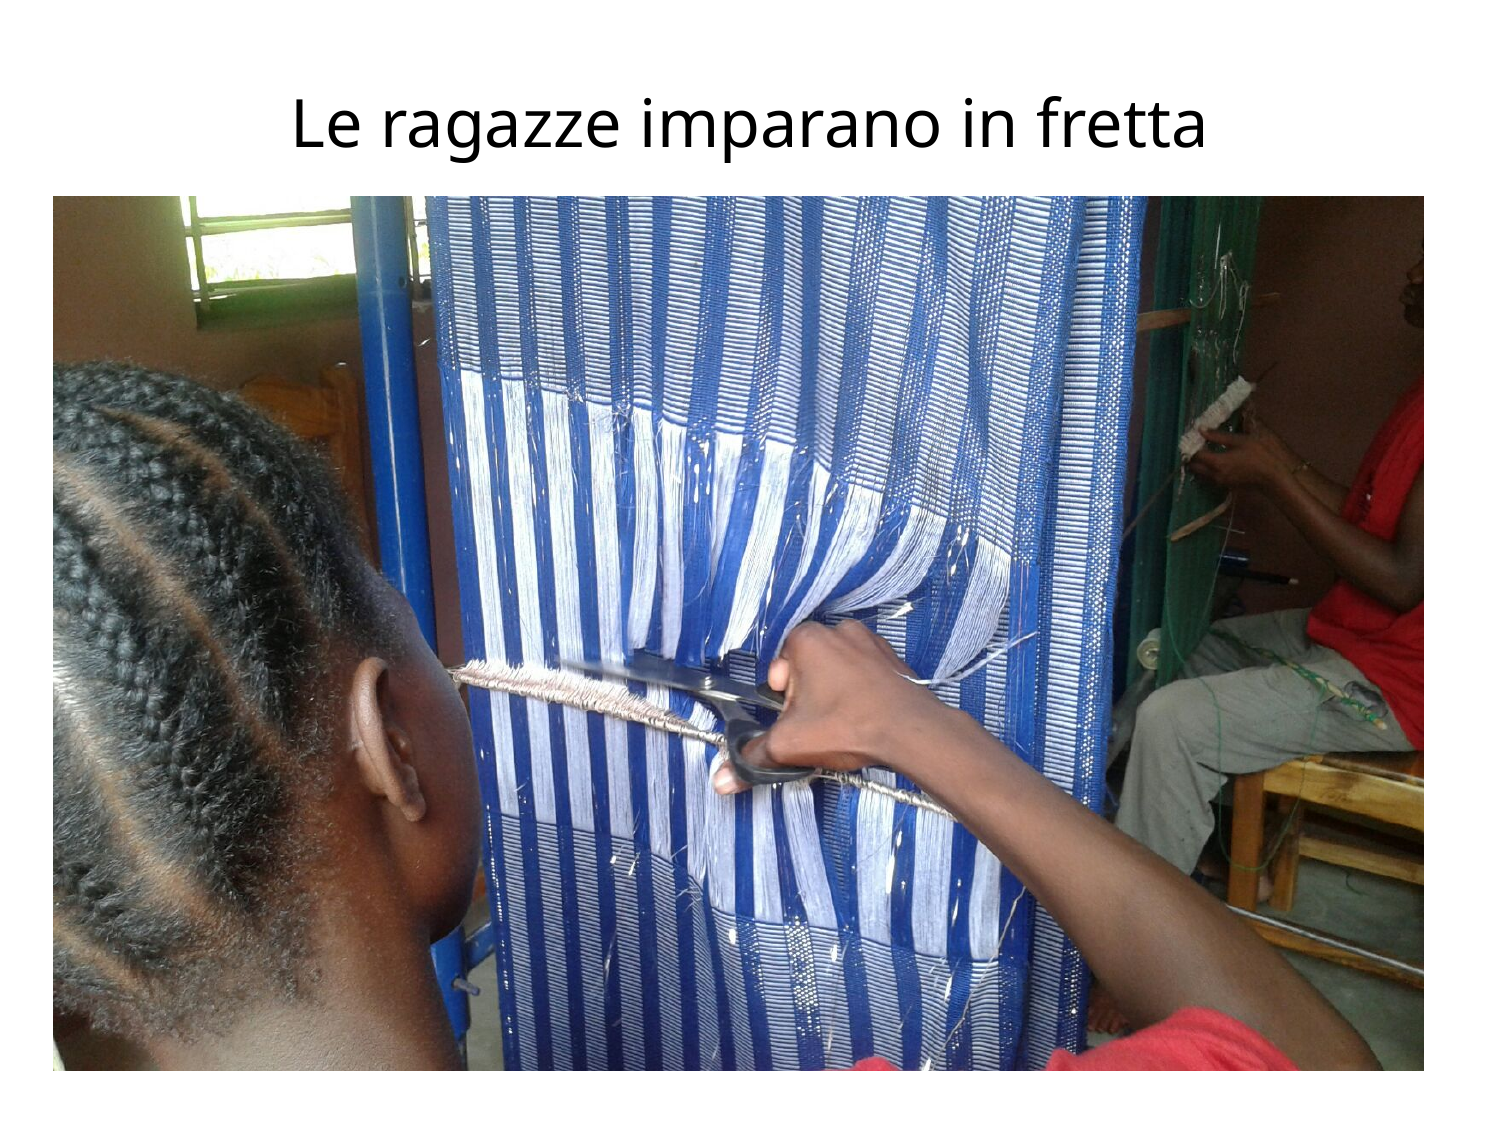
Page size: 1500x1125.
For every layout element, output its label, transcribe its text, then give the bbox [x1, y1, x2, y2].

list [52, 195, 1424, 1071]
title Le ragazze imparano in fretta [75, 45, 1425, 197]
